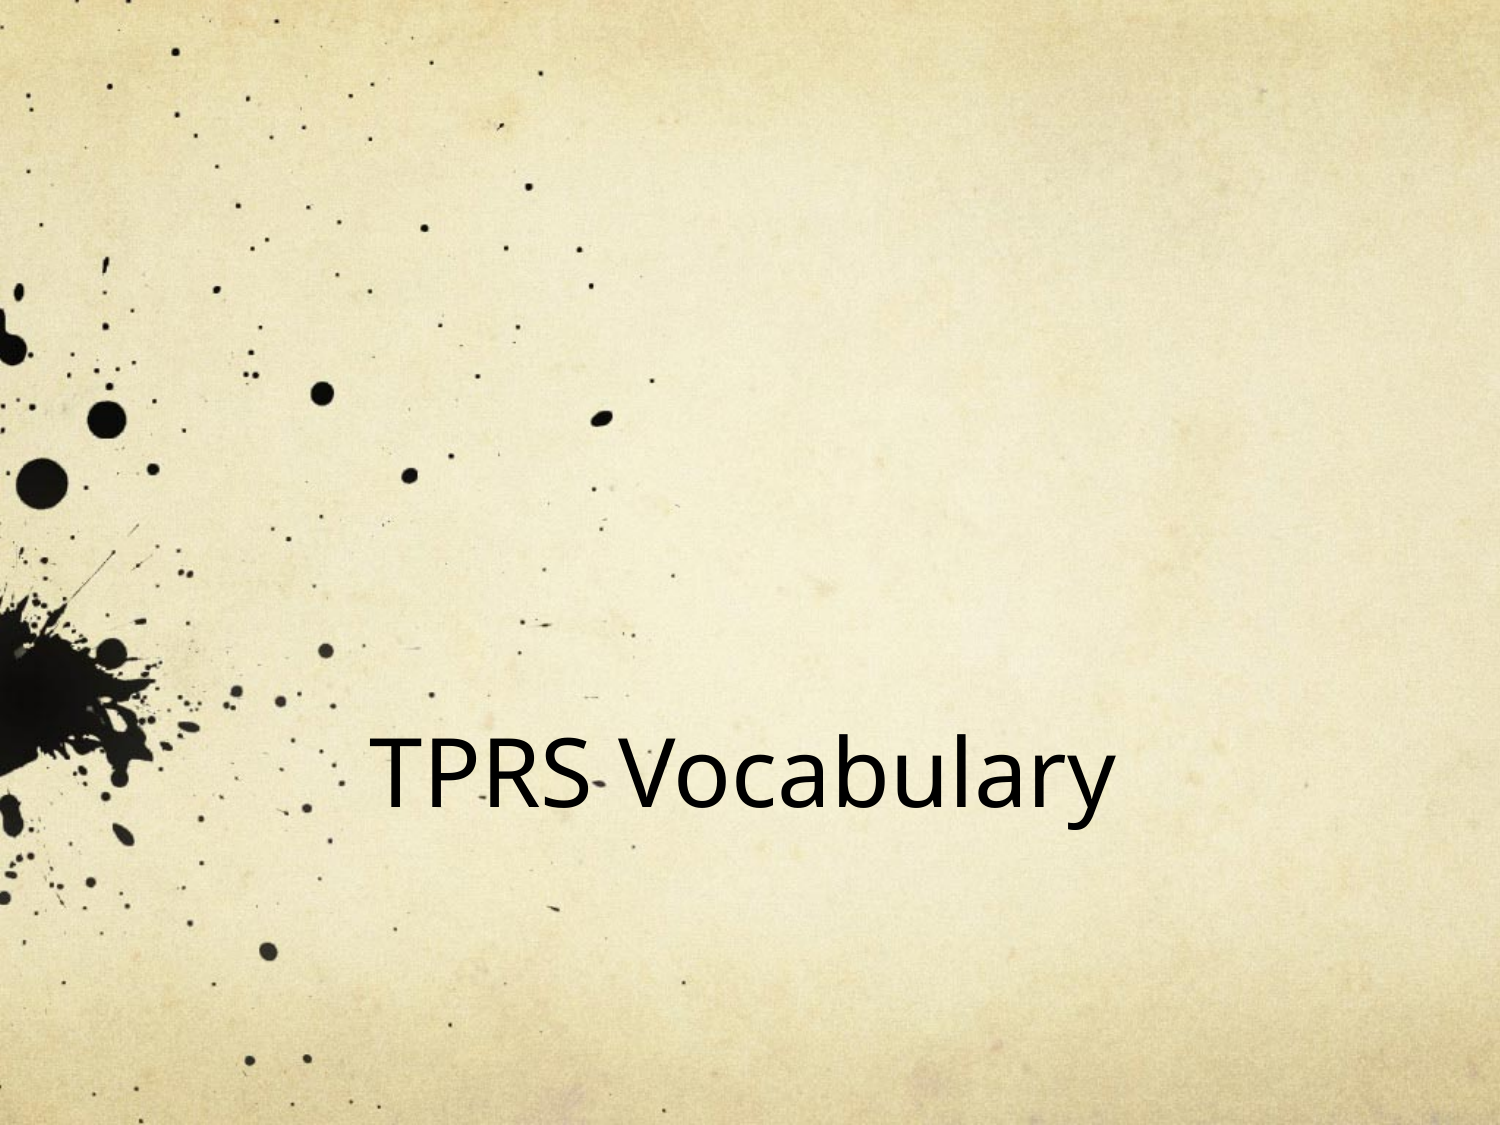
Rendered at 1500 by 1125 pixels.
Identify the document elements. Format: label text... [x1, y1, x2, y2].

picture [0, 0, 1500, 1125]
title TPRS Vocabulary [362, 512, 1425, 827]
